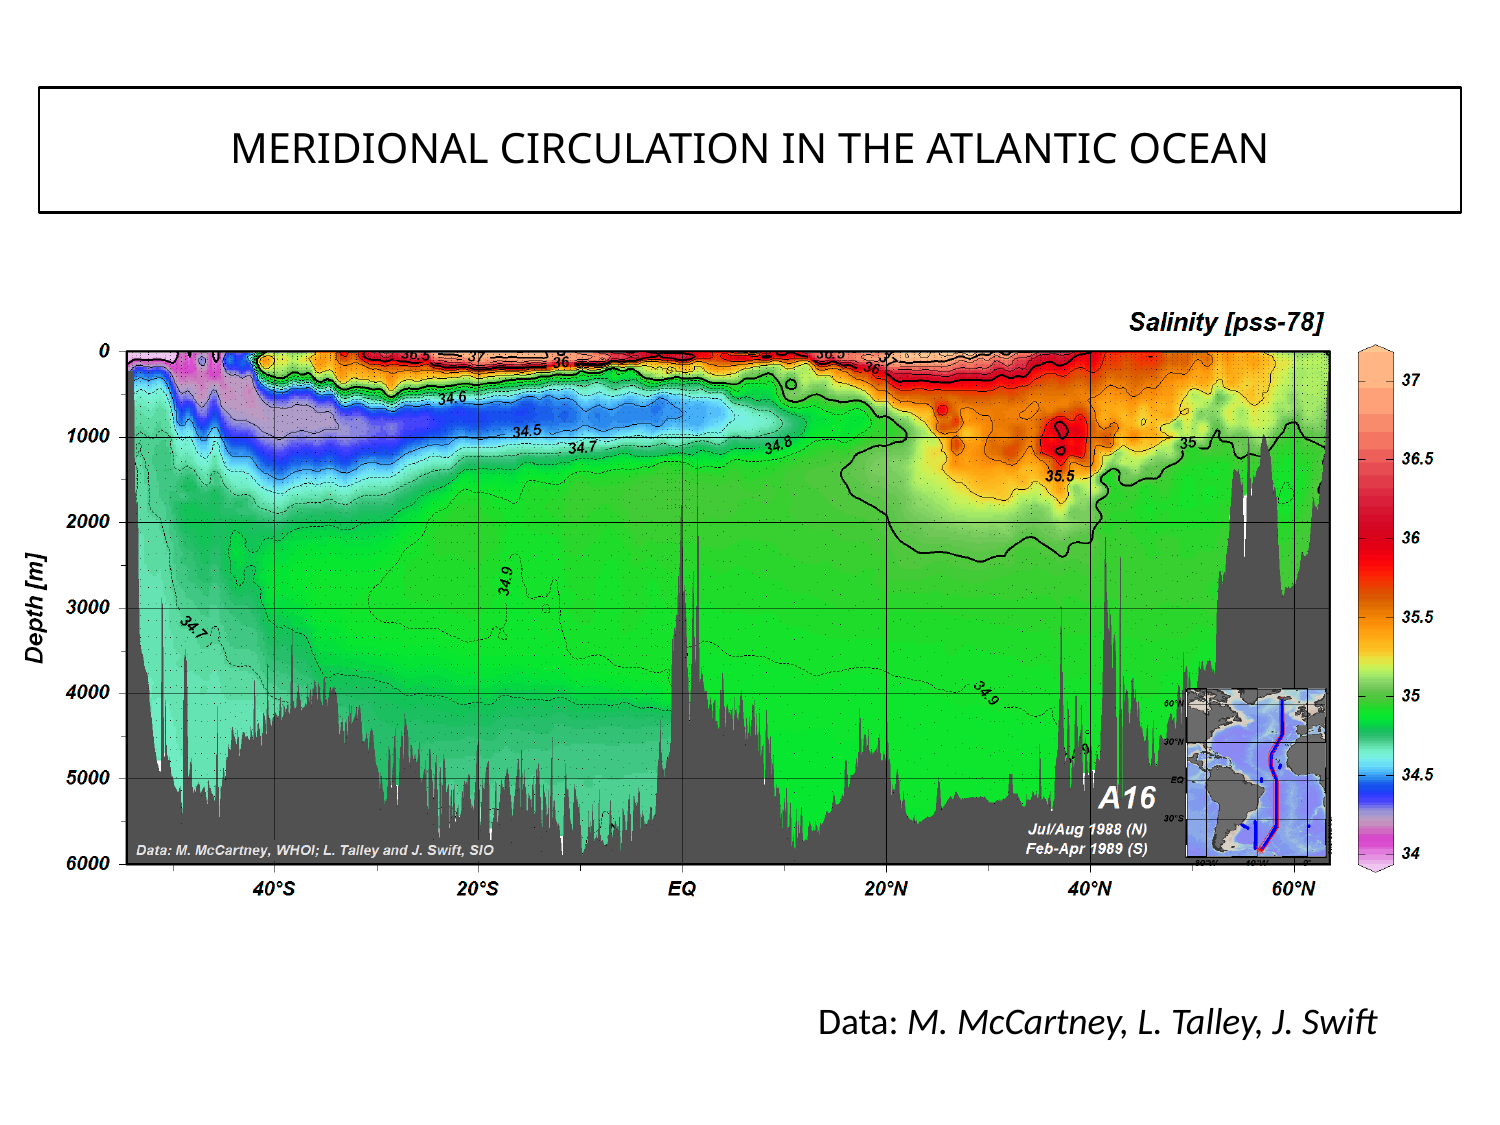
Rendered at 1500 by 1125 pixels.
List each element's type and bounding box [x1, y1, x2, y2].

text_box [38, 87, 1462, 213]
text_box [0, 261, 1500, 1125]
